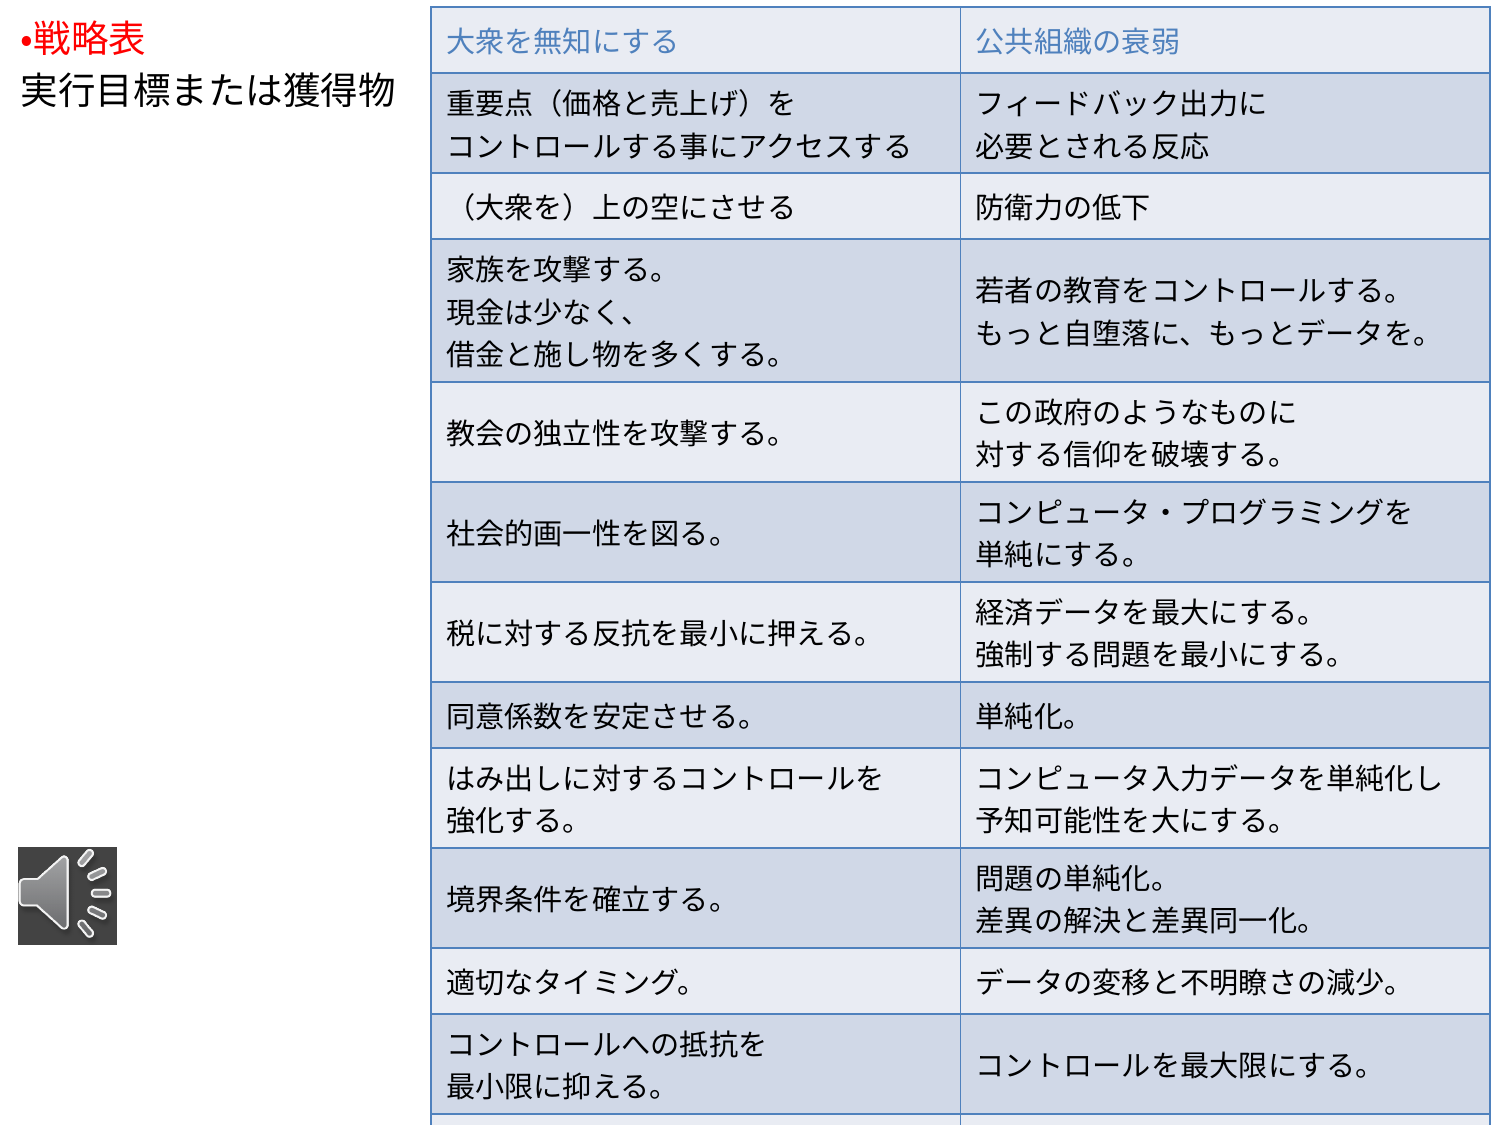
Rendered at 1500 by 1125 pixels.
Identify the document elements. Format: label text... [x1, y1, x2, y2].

table_header 公共組織の衰弱 [961, 8, 1489, 72]
table_header 大衆を無知にする [432, 8, 960, 72]
table_cell コントロールへの抵抗を 最小限に抑える。 [432, 1015, 960, 1113]
table_cell コントロールを最大限にする。 [961, 1015, 1489, 1113]
table_cell 教会の独立性を攻撃する。 [432, 383, 960, 481]
table_cell データの変移と不明瞭さの減少。 [961, 949, 1489, 1013]
table_cell コンピュータ入力データを単純化し 予知可能性を大にする。 [961, 749, 1489, 847]
table_cell コントロールを最大限にする。 [432, 1115, 960, 1125]
table_cell 社会的画一性を図る。 [432, 483, 960, 581]
table_cell 単純化。 [961, 683, 1489, 747]
table_cell 究極まで従属させる。 [961, 1115, 1489, 1125]
table_cell （大衆を）上の空にさせる [432, 174, 960, 238]
table_cell コンピュータ・プログラミングを 単純にする。 [961, 483, 1489, 581]
table_cell 問題の単純化。 差異の解決と差異同一化。 [961, 849, 1489, 947]
table_cell 若者の教育をコントロールする。 もっと自堕落に、もっとデータを。 [961, 240, 1489, 381]
table_cell 重要点（価格と売上げ）を コントロールする事にアクセスする [432, 74, 960, 172]
table_cell 境界条件を確立する。 [432, 849, 960, 947]
table_cell 経済データを最大にする。 強制する問題を最小にする。 [961, 583, 1489, 681]
table_cell 家族を攻撃する。 現金は少なく、 借金と施し物を多くする。 [432, 240, 960, 381]
table_cell 同意係数を安定させる。 [432, 683, 960, 747]
table_cell はみ出しに対するコントロールを 強化する。 [432, 749, 960, 847]
table_cell この政府のようなものに 対する信仰を破壊する。 [961, 383, 1489, 481]
list ・戦略表 実行目標または獲得物 [5, 7, 430, 149]
table_cell 適切なタイミング。 [432, 949, 960, 1013]
picture [17, 845, 118, 947]
table_cell 防衛力の低下 [961, 174, 1489, 238]
table_cell 税に対する反抗を最小に押える。 [432, 583, 960, 681]
table_cell フィードバック出力に 必要とされる反応 [961, 74, 1489, 172]
